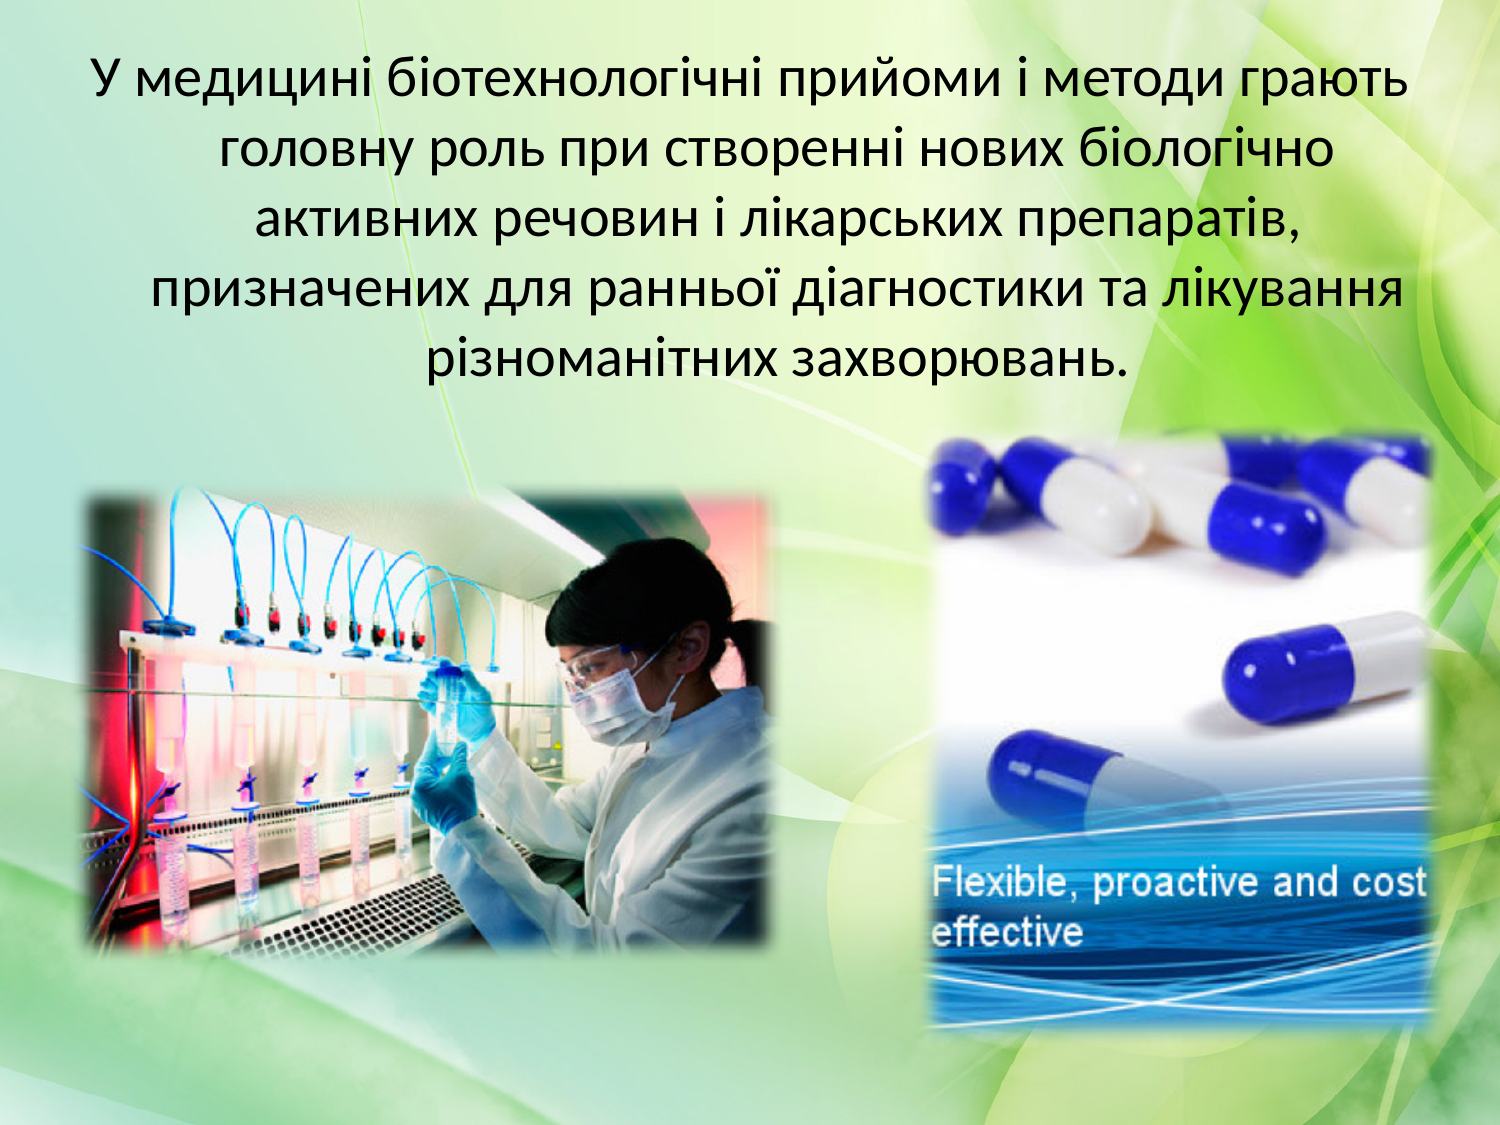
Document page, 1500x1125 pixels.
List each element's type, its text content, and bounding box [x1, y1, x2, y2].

list У медицині біотехнологічні прийоми і методи грають головну роль при створенні нових біологічно активних речовин і лікарських препаратів, призначених для ранньої діагностики та лікування різноманітних захворювань. [75, 30, 1425, 1005]
picture [0, 0, 1500, 1125]
